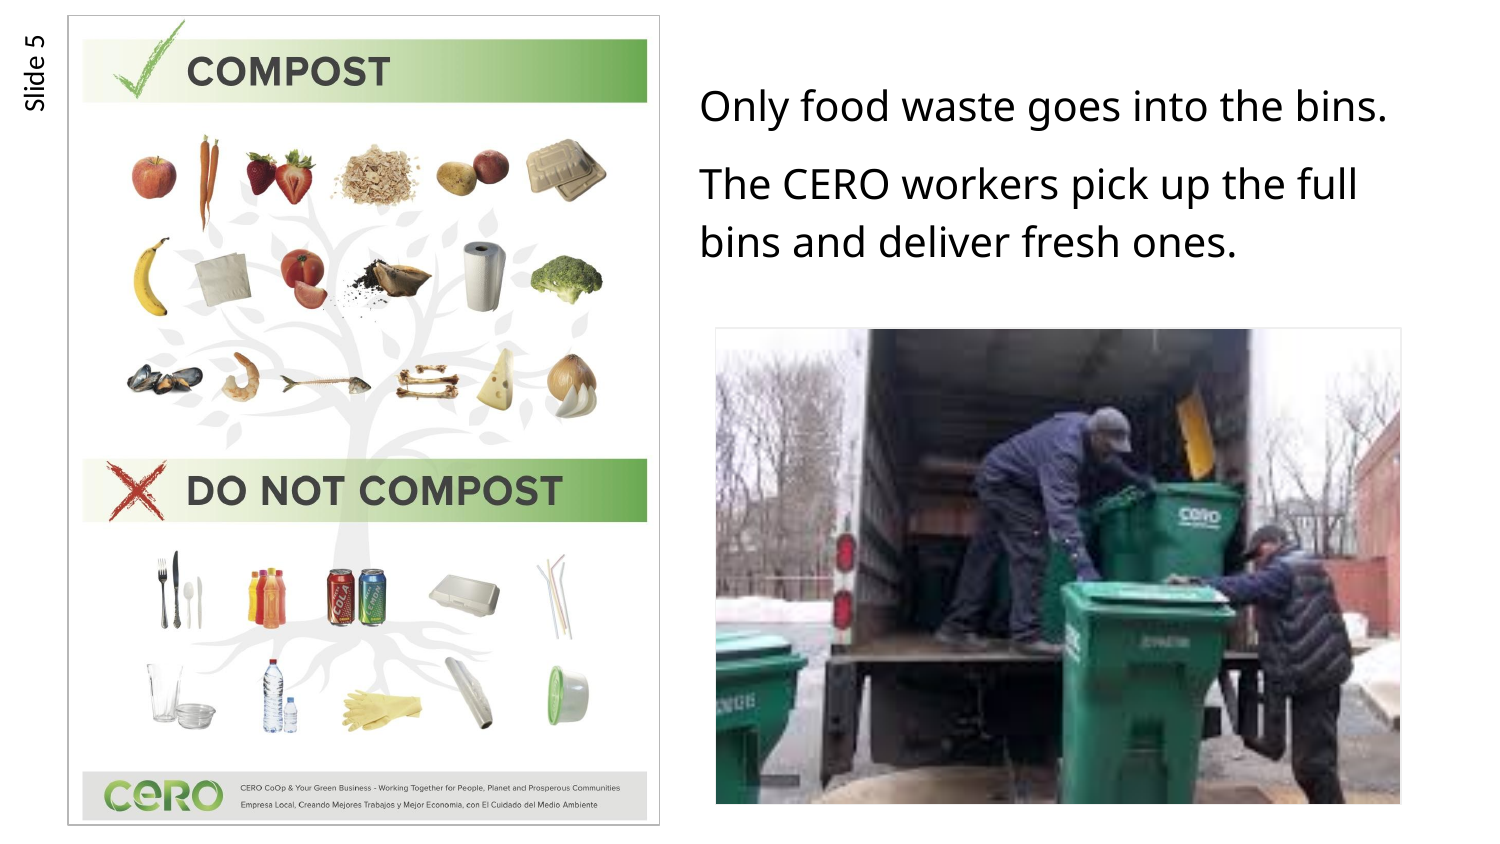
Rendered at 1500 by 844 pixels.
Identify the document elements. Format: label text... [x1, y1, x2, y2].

picture [715, 328, 1401, 805]
text_box Slide 5 [0, 7, 90, 128]
list Only food waste goes into the bins. The CERO workers pick up the full bins and deliver fresh ones. [684, 57, 1449, 302]
picture [68, 16, 660, 825]
